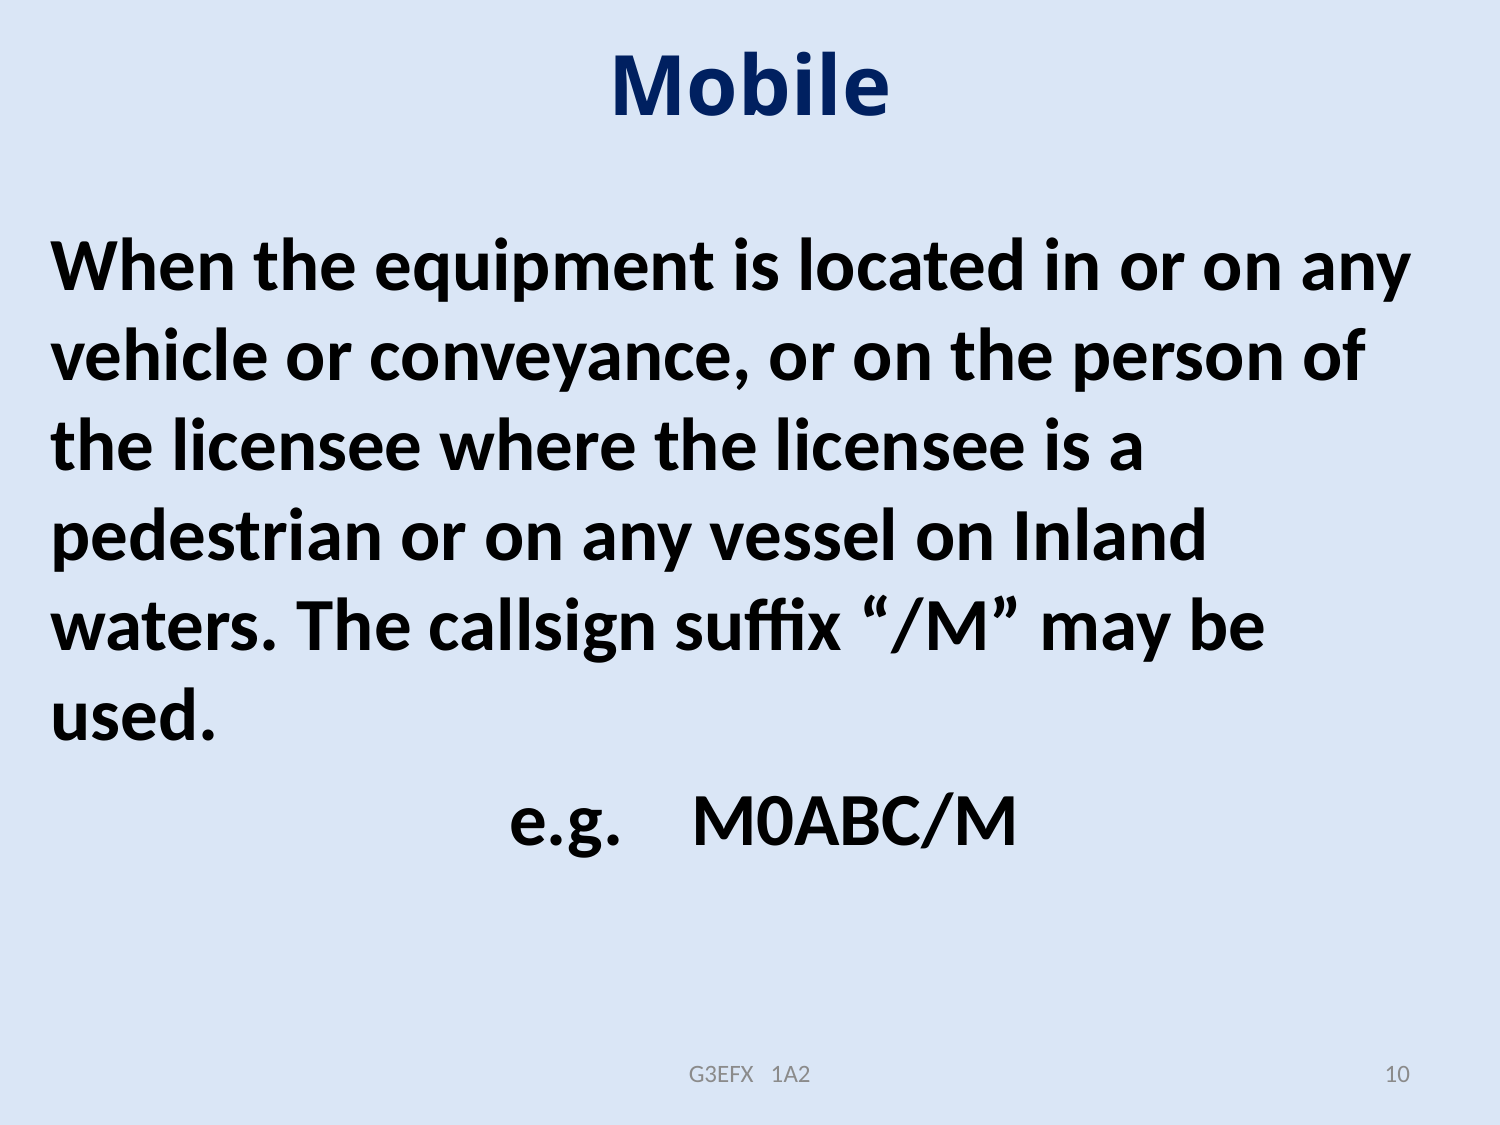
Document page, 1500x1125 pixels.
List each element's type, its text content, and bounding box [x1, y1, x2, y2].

title Mobile [0, 0, 1500, 165]
subtitle When the equipment is located in or on any vehicle or conveyance, or on the person of the licensee where the licensee is a pedestrian or on any vessel on Inland waters. The callsign suffix “/M” may be used. e.g. M0ABC/M [34, 207, 1466, 935]
footer G3EFX 1A2 [512, 1042, 988, 1103]
slide_number 10 [1074, 1042, 1425, 1103]
